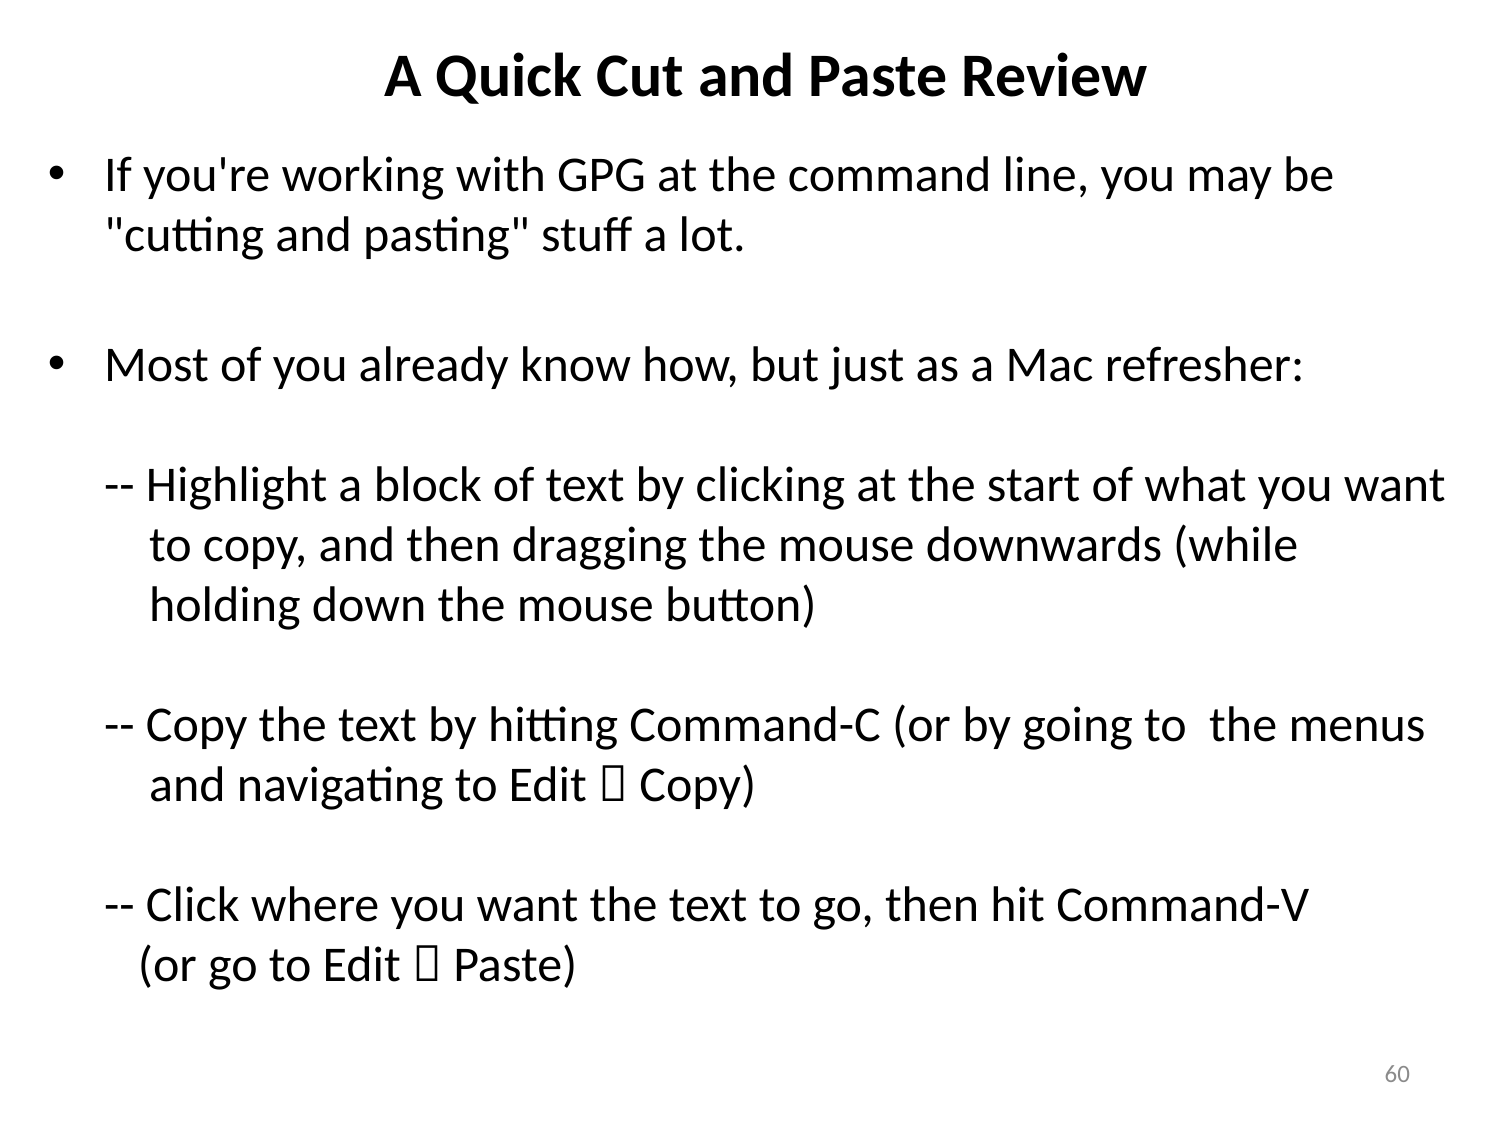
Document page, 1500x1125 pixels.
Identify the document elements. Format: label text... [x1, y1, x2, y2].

title A Quick Cut and Paste Review [32, 26, 1500, 117]
slide_number 60 [1074, 1042, 1425, 1103]
list If you're working with GPG at the command line, you may be "cutting and pasting" stuff a lot. Most of you already know how, but just as a Mac refresher: -- Highlight a block of text by clicking at the start of what you want to copy, and then dragging the mouse downwards (while holding down the mouse button) -- Copy the text by hitting Command-C (or by going to the menus and navigating to Edit  Copy) -- Click where you want the text to go, then hit Command-V (or go to Edit  Paste) [32, 134, 1474, 1086]
